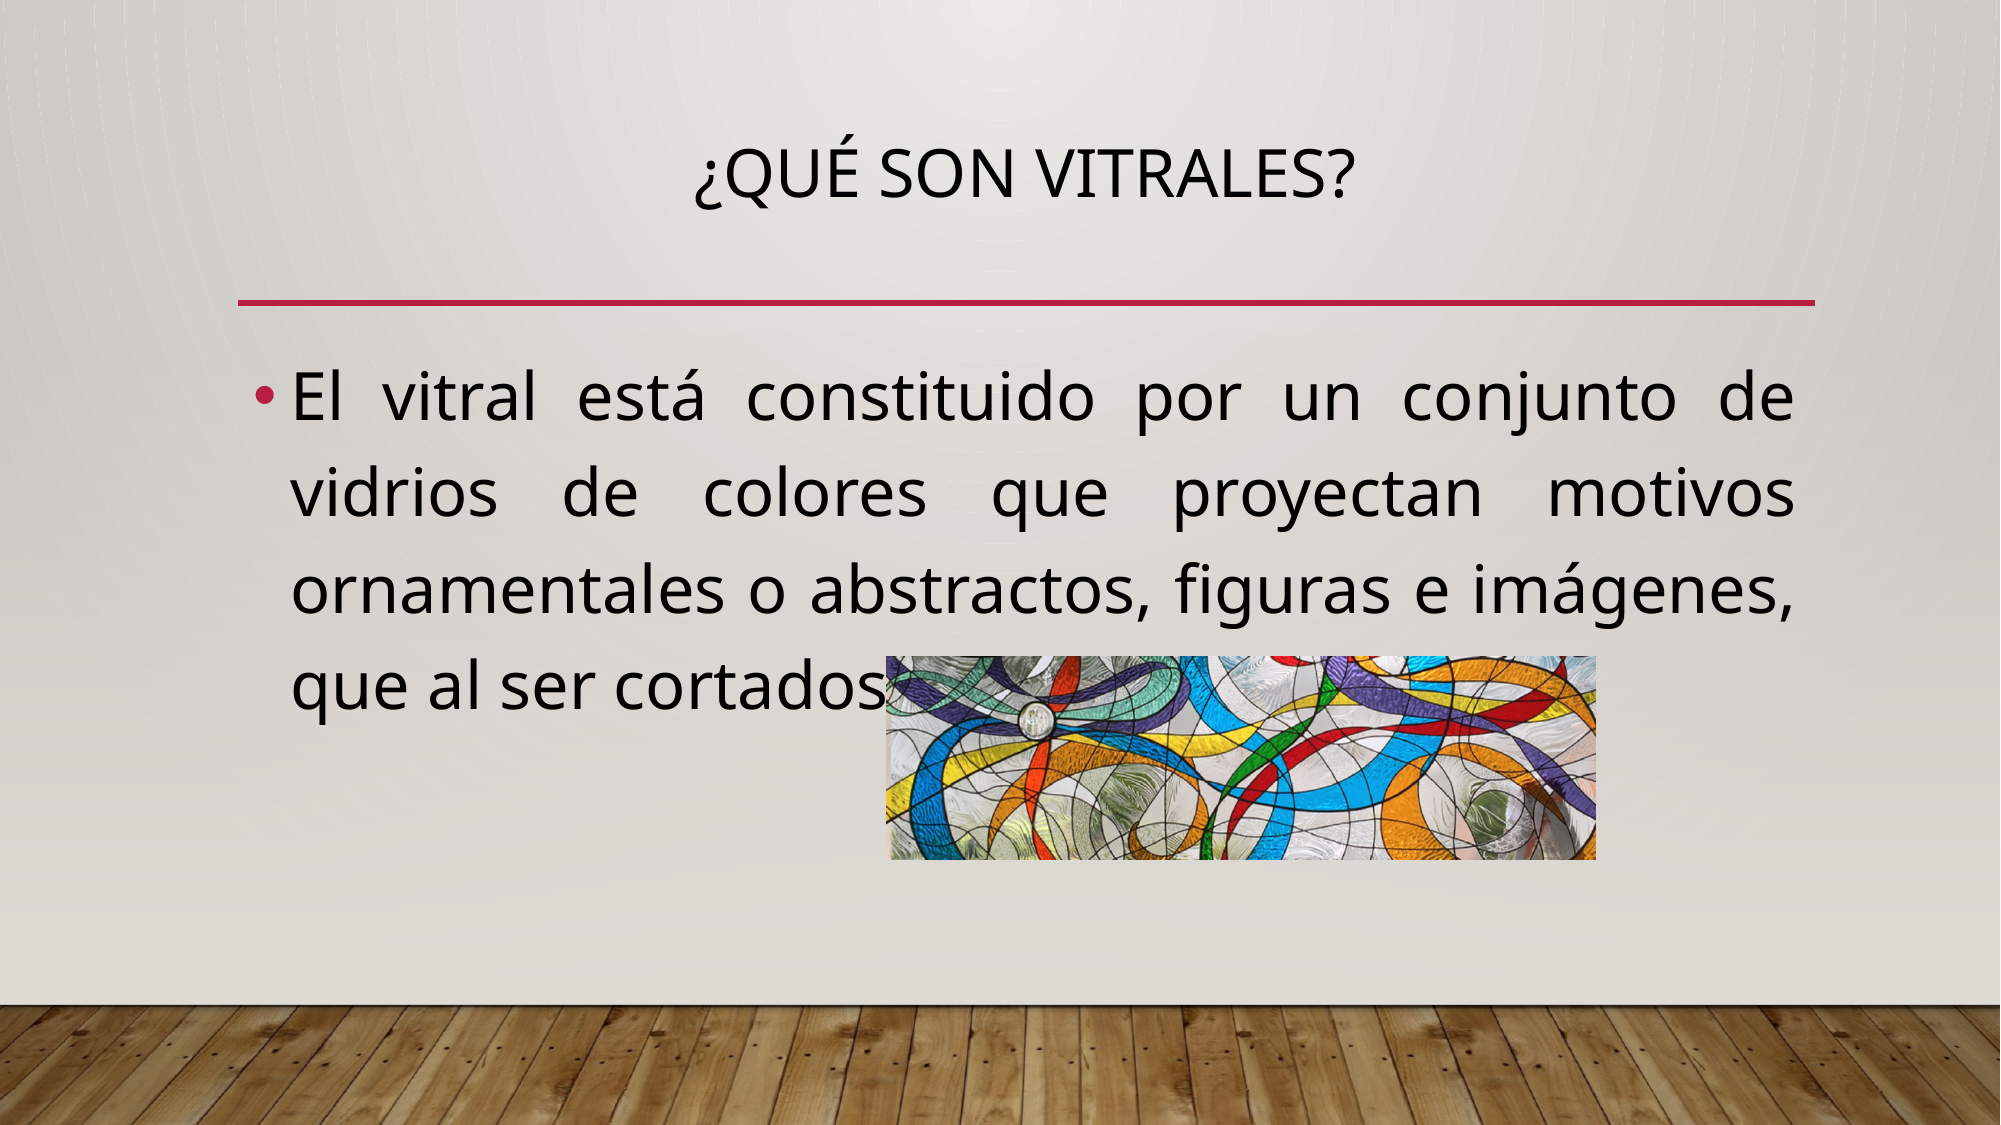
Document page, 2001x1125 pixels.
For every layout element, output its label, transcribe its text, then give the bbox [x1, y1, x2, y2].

title ¿QUÉ SON VITRALES? [238, 131, 1814, 305]
list El vitral está constituido por un conjunto de vidrios de colores que proyectan motivos ornamentales o abstractos, figuras e imágenes, que al ser cortados según el diseño. [238, 330, 1814, 897]
picture [886, 655, 1596, 860]
picture [1195, 666, 1202, 677]
picture [0, 1005, 2000, 1125]
picture [1187, 655, 1198, 666]
picture [914, 812, 920, 819]
